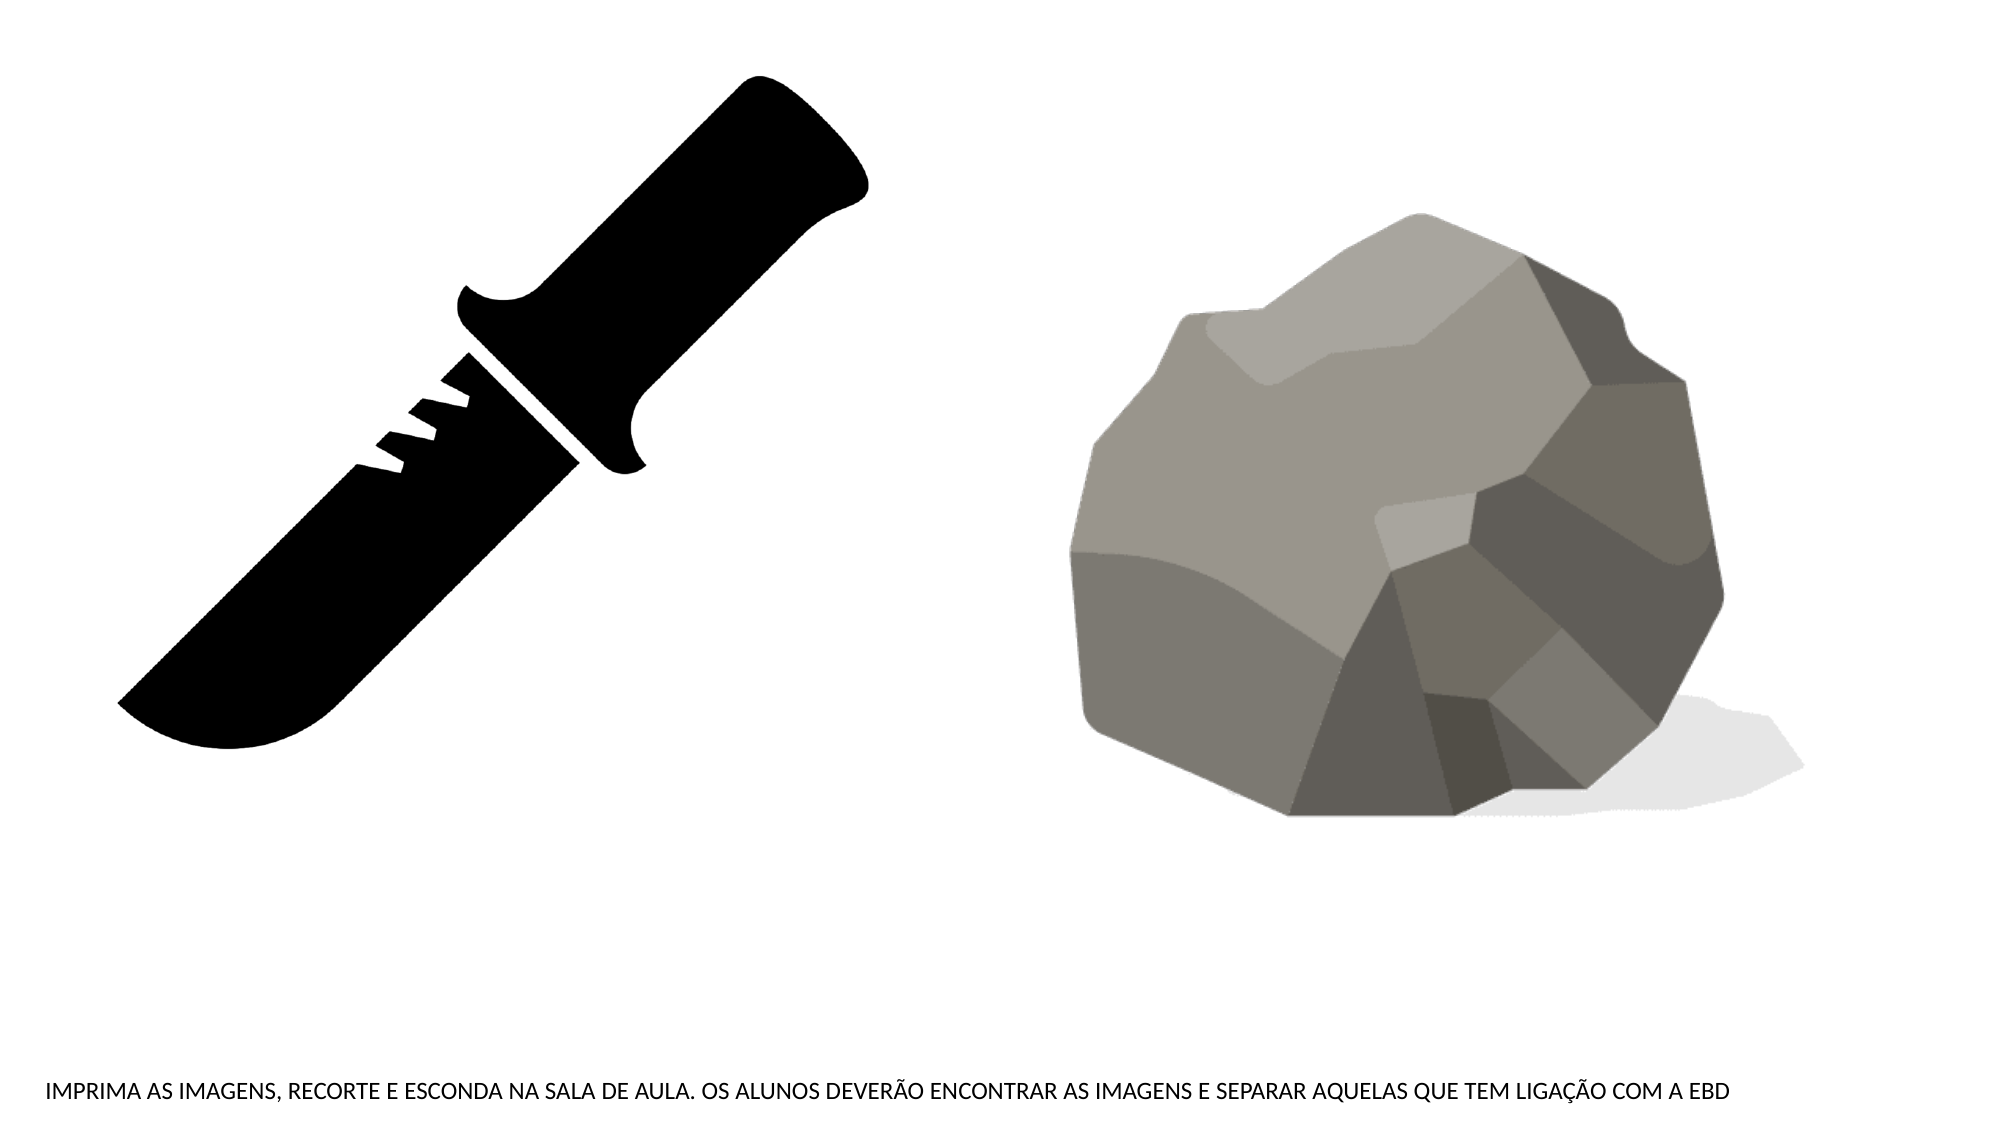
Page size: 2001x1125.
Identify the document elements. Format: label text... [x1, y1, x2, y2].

text_box IMPRIMA AS IMAGENS, RECORTE E ESCONDA NA SALA DE AULA. OS ALUNOS DEVERÃO ENCONTRAR AS IMAGENS E SEPARAR AQUELAS QUE TEM LIGAÇÃO COM A EBD [30, 1067, 1987, 1112]
picture [109, 57, 887, 772]
picture [1037, 115, 1838, 916]
